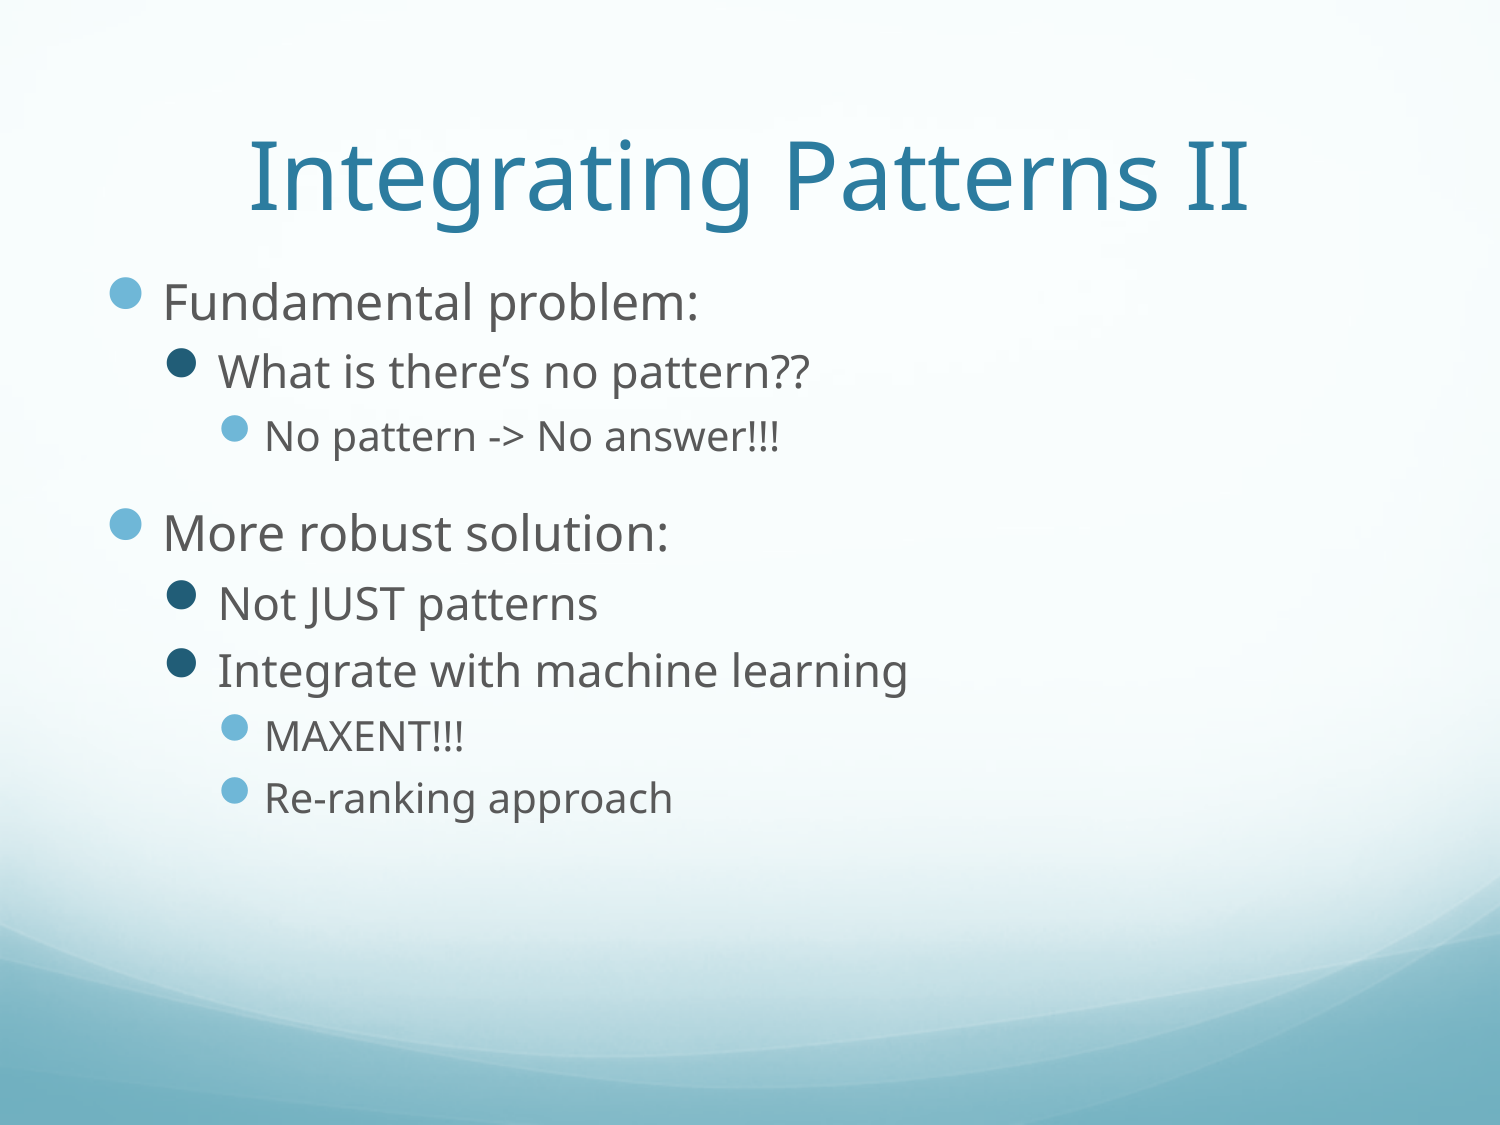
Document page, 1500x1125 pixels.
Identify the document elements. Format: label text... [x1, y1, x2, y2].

list Fundamental problem: What is there’s no pattern?? No pattern -> No answer!!! More robust solution: Not JUST patterns Integrate with machine learning MAXENT!!! Re-ranking approach [90, 262, 1410, 975]
title Integrating Patterns II [90, 17, 1410, 237]
